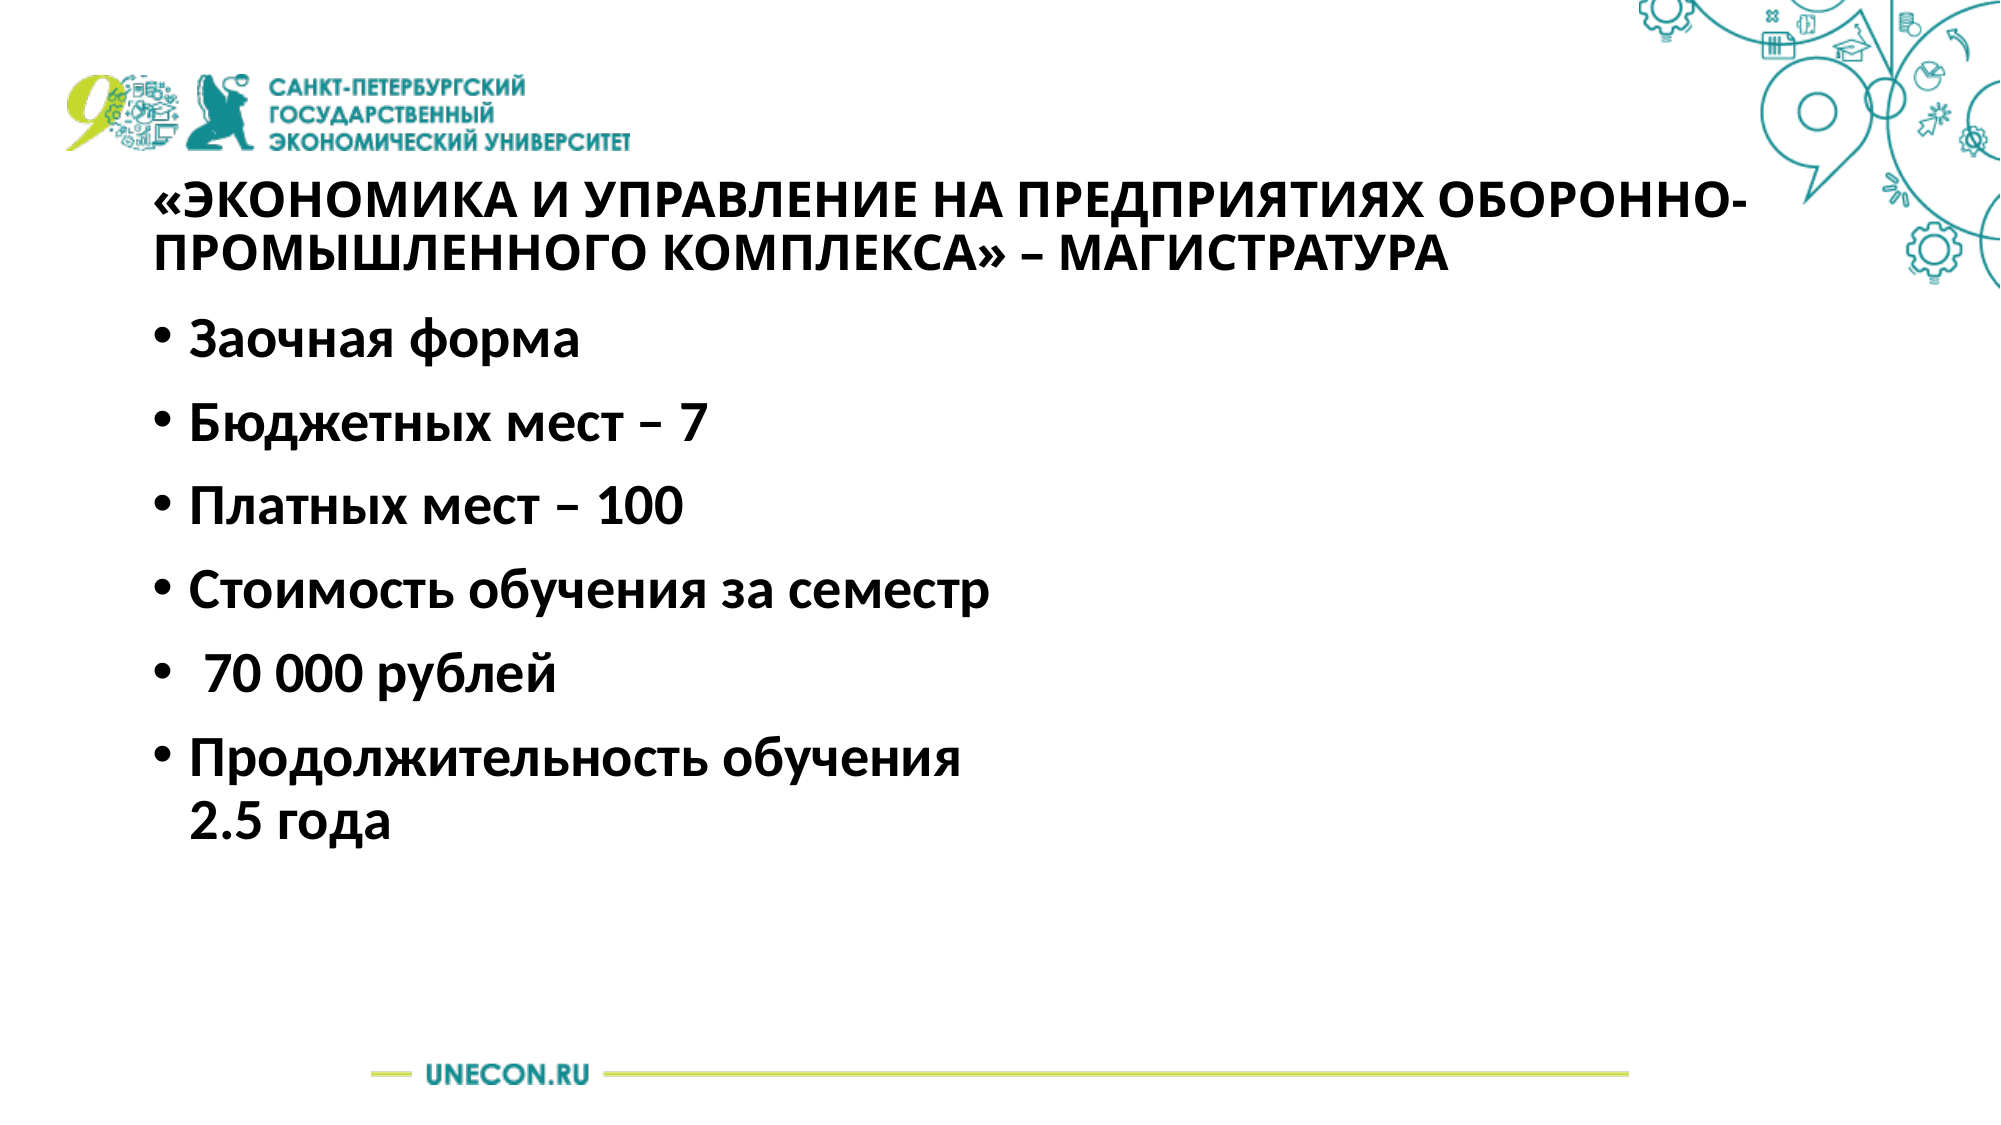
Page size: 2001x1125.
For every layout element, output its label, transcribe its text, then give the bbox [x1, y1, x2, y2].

picture [66, 74, 630, 151]
picture [371, 1062, 1629, 1085]
list Заочная форма Бюджетных мест – 7 Платных мест – 100 Стоимость обучения за семестр 70 000 рублей Продолжительность обучения 2.5 года [137, 299, 1863, 1014]
picture [1638, 0, 2000, 299]
title «ЭКОНОМИКА И УПРАВЛЕНИЕ НА ПРЕДПРИЯТИЯХ ОБОРОННО-ПРОМЫШЛЕННОГО КОМПЛЕКСА» – МАГИСТРАТУРА [137, 149, 1638, 299]
